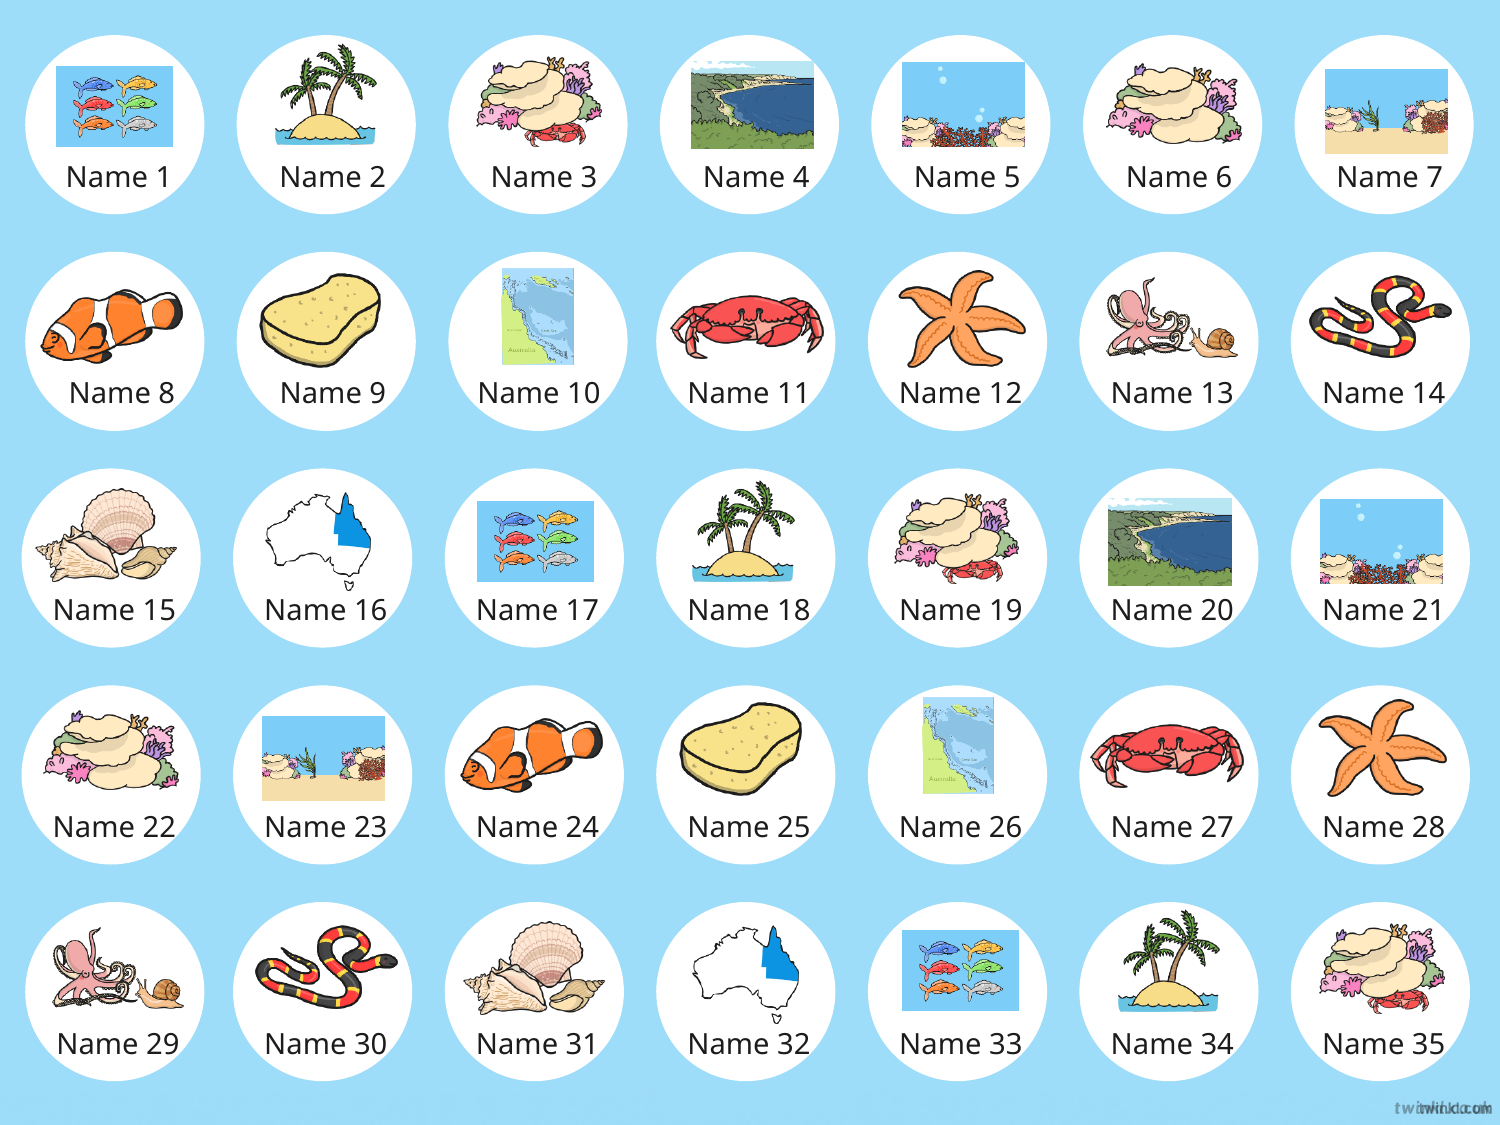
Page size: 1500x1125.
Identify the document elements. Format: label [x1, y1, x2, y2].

text_box [1290, 685, 1470, 865]
picture [691, 61, 814, 149]
picture [265, 492, 371, 591]
picture [40, 289, 183, 364]
picture [669, 295, 824, 359]
text_box [659, 35, 839, 215]
picture [1106, 277, 1238, 358]
text_box [444, 901, 624, 1082]
text_box [656, 901, 836, 1082]
picture [1108, 498, 1232, 586]
text_box [656, 685, 836, 865]
text_box [1079, 251, 1259, 431]
text_box [1290, 901, 1470, 1082]
picture [922, 697, 994, 794]
text_box [1294, 35, 1474, 215]
text_box [1290, 468, 1470, 648]
picture [902, 62, 1025, 147]
text_box [25, 901, 205, 1082]
picture [477, 501, 594, 582]
text_box [444, 468, 624, 648]
text_box [21, 685, 201, 865]
picture [460, 718, 603, 793]
text_box [444, 685, 624, 865]
text_box [448, 35, 628, 215]
text_box [656, 468, 836, 648]
picture [898, 270, 1026, 368]
picture [1090, 724, 1244, 788]
picture [262, 716, 385, 801]
picture [52, 927, 184, 1009]
text_box [448, 251, 628, 431]
picture [893, 493, 1019, 584]
picture [692, 925, 799, 1024]
text_box [867, 251, 1048, 431]
picture [275, 43, 377, 145]
picture [476, 57, 602, 147]
text_box [1079, 468, 1259, 648]
picture [679, 702, 802, 797]
picture [692, 480, 795, 582]
picture [0, 1091, 1500, 1125]
text_box [867, 901, 1048, 1082]
text_box [25, 251, 205, 431]
picture [1318, 699, 1447, 797]
picture [35, 488, 177, 582]
text_box [1082, 35, 1263, 215]
picture [56, 66, 173, 147]
text_box [21, 468, 201, 648]
picture [902, 930, 1019, 1011]
text_box [867, 685, 1048, 865]
picture [255, 925, 398, 1009]
picture [1319, 923, 1445, 1014]
text_box [232, 685, 413, 865]
picture [463, 921, 605, 1015]
text_box [1290, 251, 1470, 431]
text_box [236, 251, 416, 431]
text_box [656, 251, 836, 431]
text_box [232, 468, 413, 648]
text_box [1079, 901, 1259, 1082]
picture [1309, 275, 1452, 358]
text_box [871, 35, 1051, 215]
text_box [867, 468, 1048, 648]
picture [1106, 63, 1242, 144]
picture [501, 268, 574, 365]
picture [1118, 909, 1220, 1012]
picture [1325, 69, 1448, 154]
picture [259, 273, 381, 368]
text_box [236, 35, 416, 215]
picture [1320, 499, 1443, 584]
text_box [1079, 685, 1259, 865]
text_box [232, 901, 413, 1082]
text_box [25, 35, 205, 215]
picture [43, 710, 179, 790]
